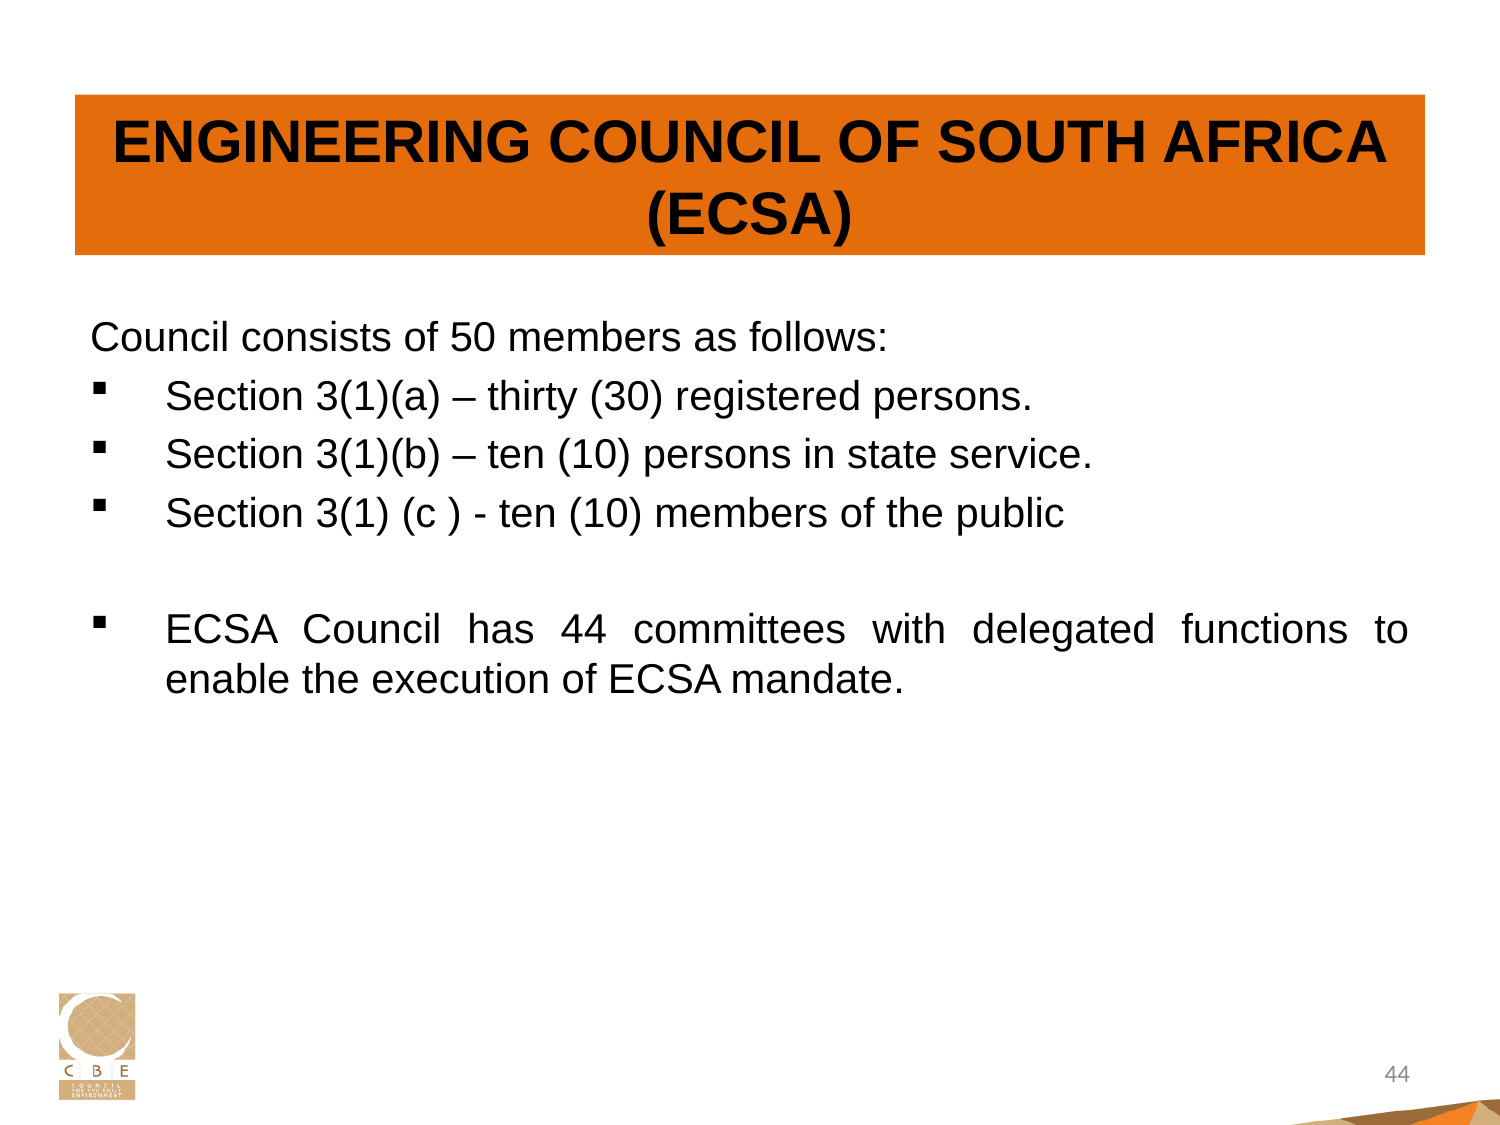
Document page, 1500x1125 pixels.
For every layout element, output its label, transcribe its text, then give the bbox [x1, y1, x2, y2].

list Council consists of 50 members as follows: Section 3(1)(a) – thirty (30) registered persons. Section 3(1)(b) – ten (10) persons in state service. Section 3(1) (c ) - ten (10) members of the public ECSA Council has 44 committees with delegated functions to enable the execution of ECSA mandate. [75, 302, 1425, 853]
picture [0, 0, 1500, 1125]
slide_number 44 [1074, 1042, 1425, 1103]
title ENGINEERING COUNCIL OF SOUTH AFRICA (ECSA) [75, 94, 1425, 256]
